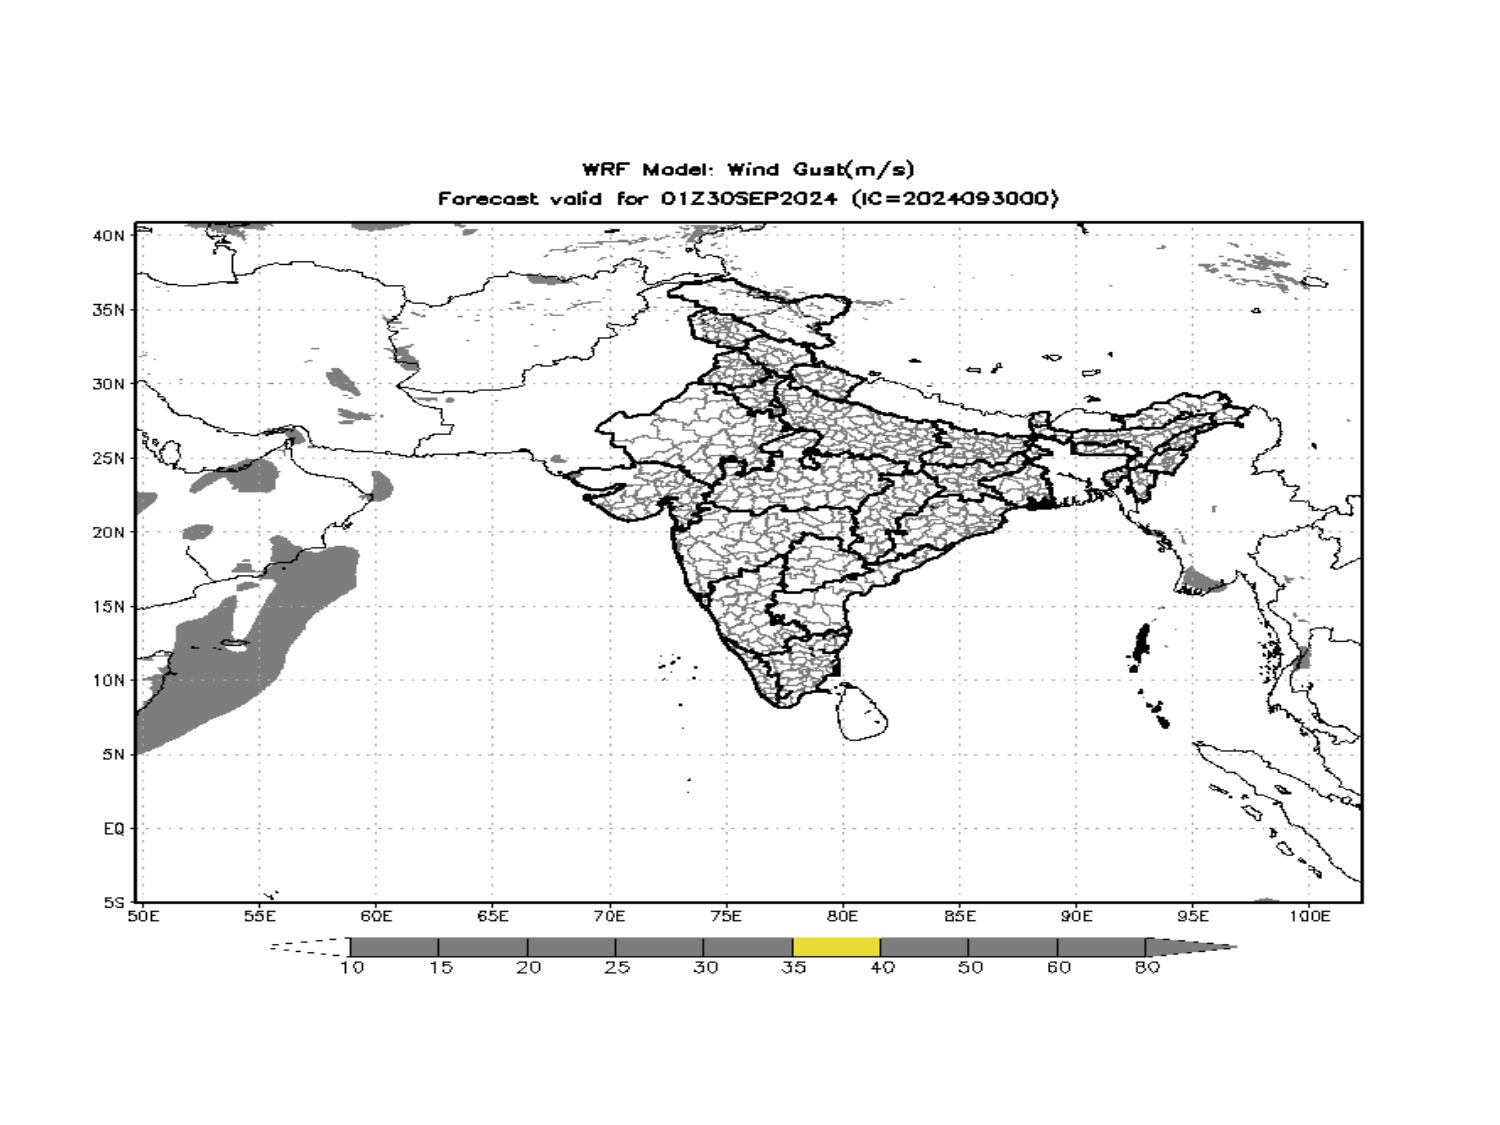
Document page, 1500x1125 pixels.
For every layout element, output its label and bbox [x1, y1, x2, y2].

picture [74, 149, 1426, 976]
